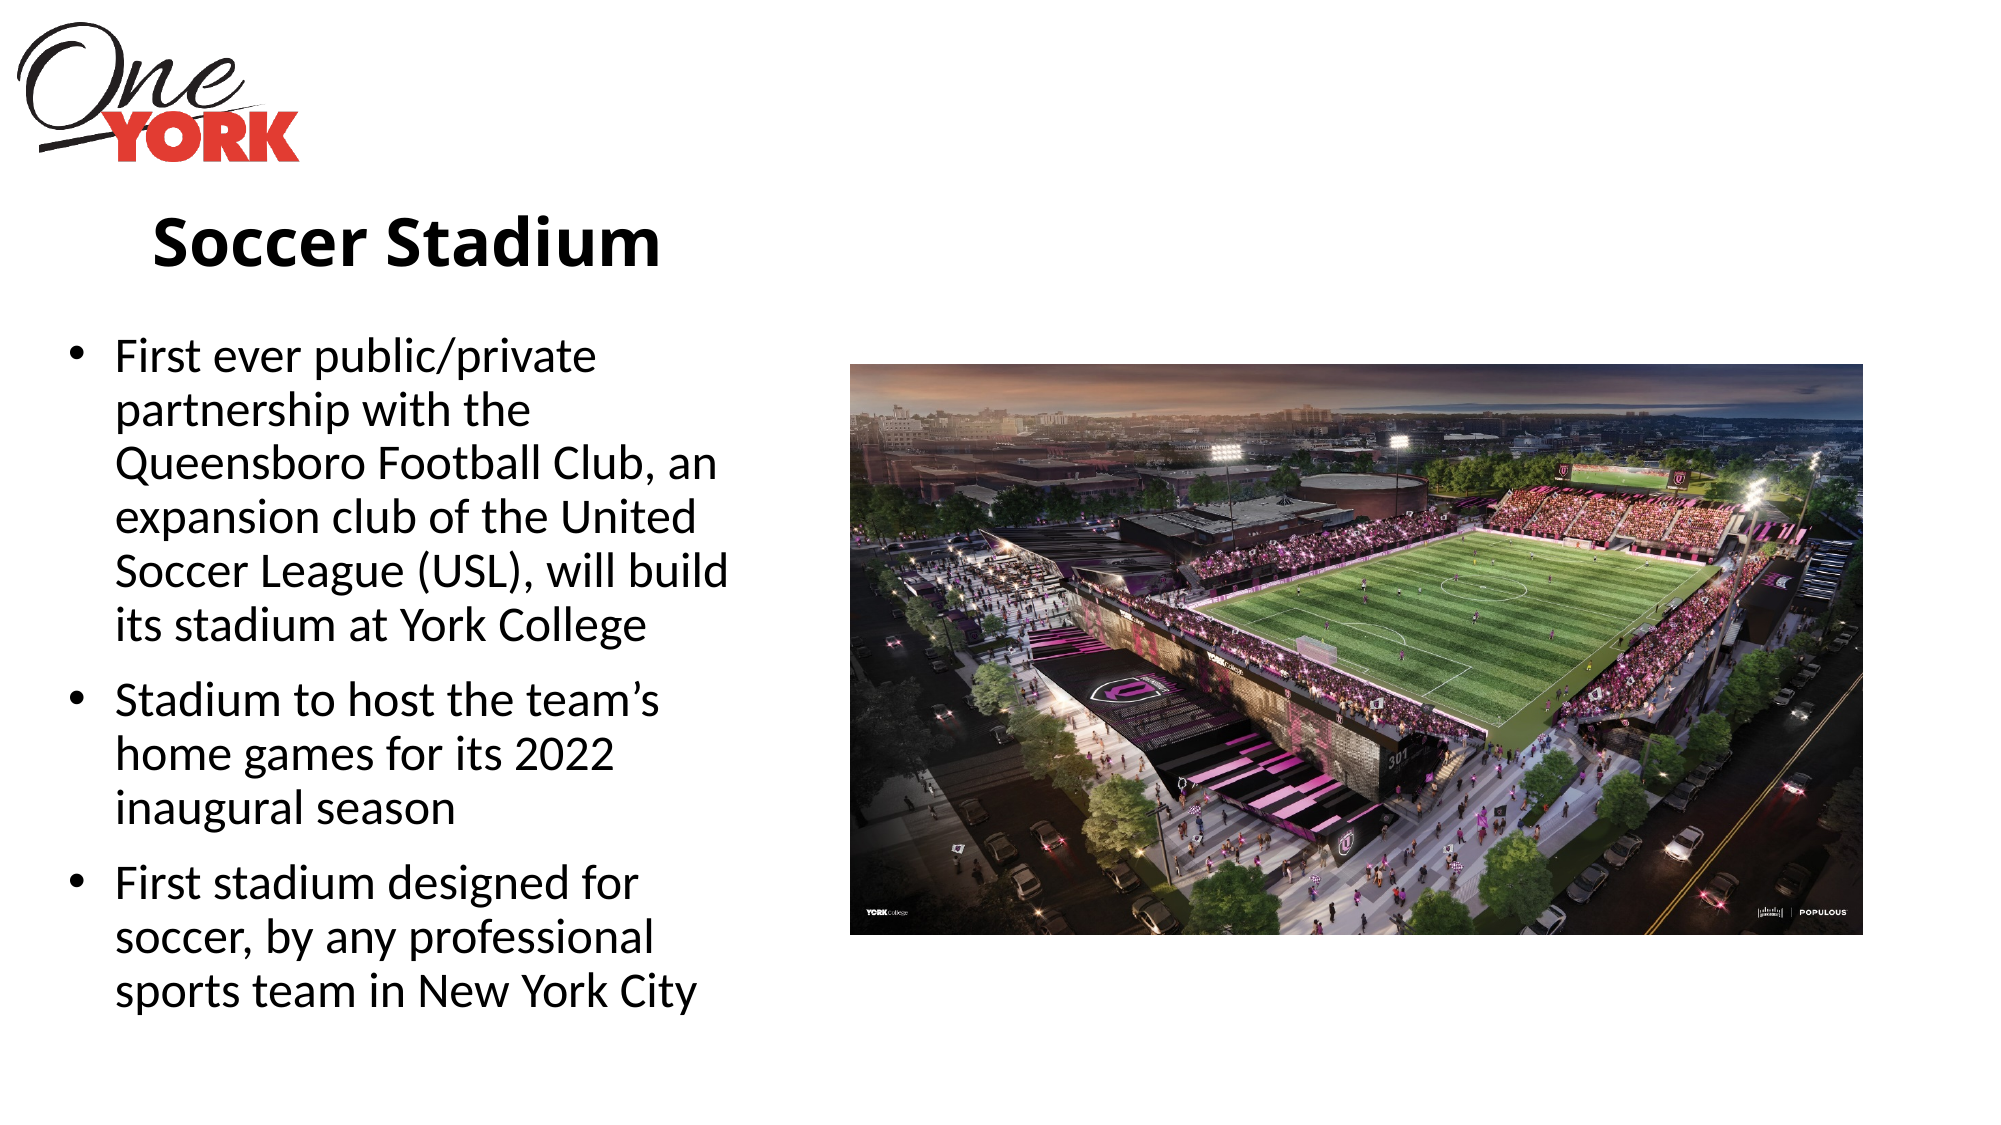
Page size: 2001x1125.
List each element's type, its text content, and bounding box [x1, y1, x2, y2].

picture [17, 22, 300, 162]
title Soccer Stadium [137, 162, 1863, 289]
list First ever public/private partnership with the Queensboro Football Club, an expansion club of the United Soccer League (USL), will build its stadium at York College Stadium to host the team’s home games for its 2022 inaugural season First stadium designed for soccer, by any professional sports team in New York City [53, 321, 789, 947]
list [850, 364, 1863, 935]
